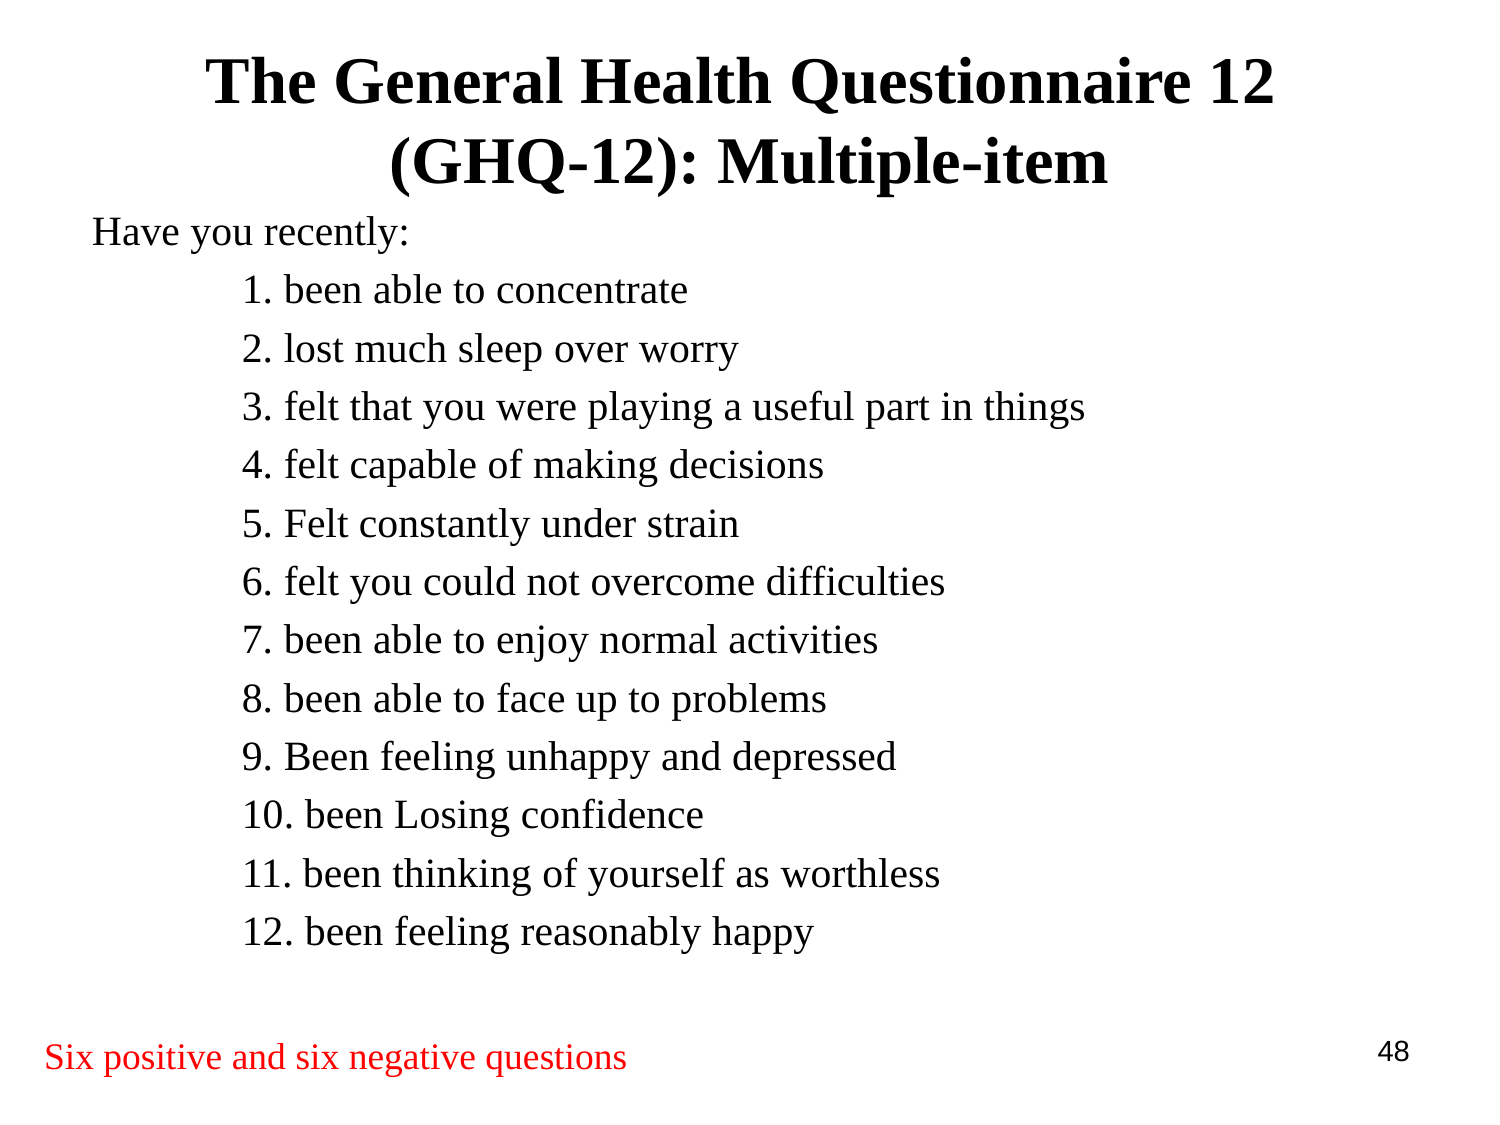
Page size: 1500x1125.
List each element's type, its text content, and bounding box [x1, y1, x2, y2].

title The General Health Questionnaire 12 (GHQ-12): Multiple-item [75, 7, 1425, 147]
text_box Six positive and six negative questions [29, 1024, 1425, 1085]
list Have you recently: 1. been able to concentrate 2. lost much sleep over worry 3. felt that you were playing a useful part in things 4. felt capable of making decisions 5. Felt constantly under strain 6. felt you could not overcome difficulties 7. been able to enjoy normal activities 8. been able to face up to problems 9. Been feeling unhappy and depressed 10. been Losing confidence 11. been thinking of yourself as worthless 12. been feeling reasonably happy [76, 196, 1427, 1017]
slide_number 48 [1074, 1024, 1426, 1103]
